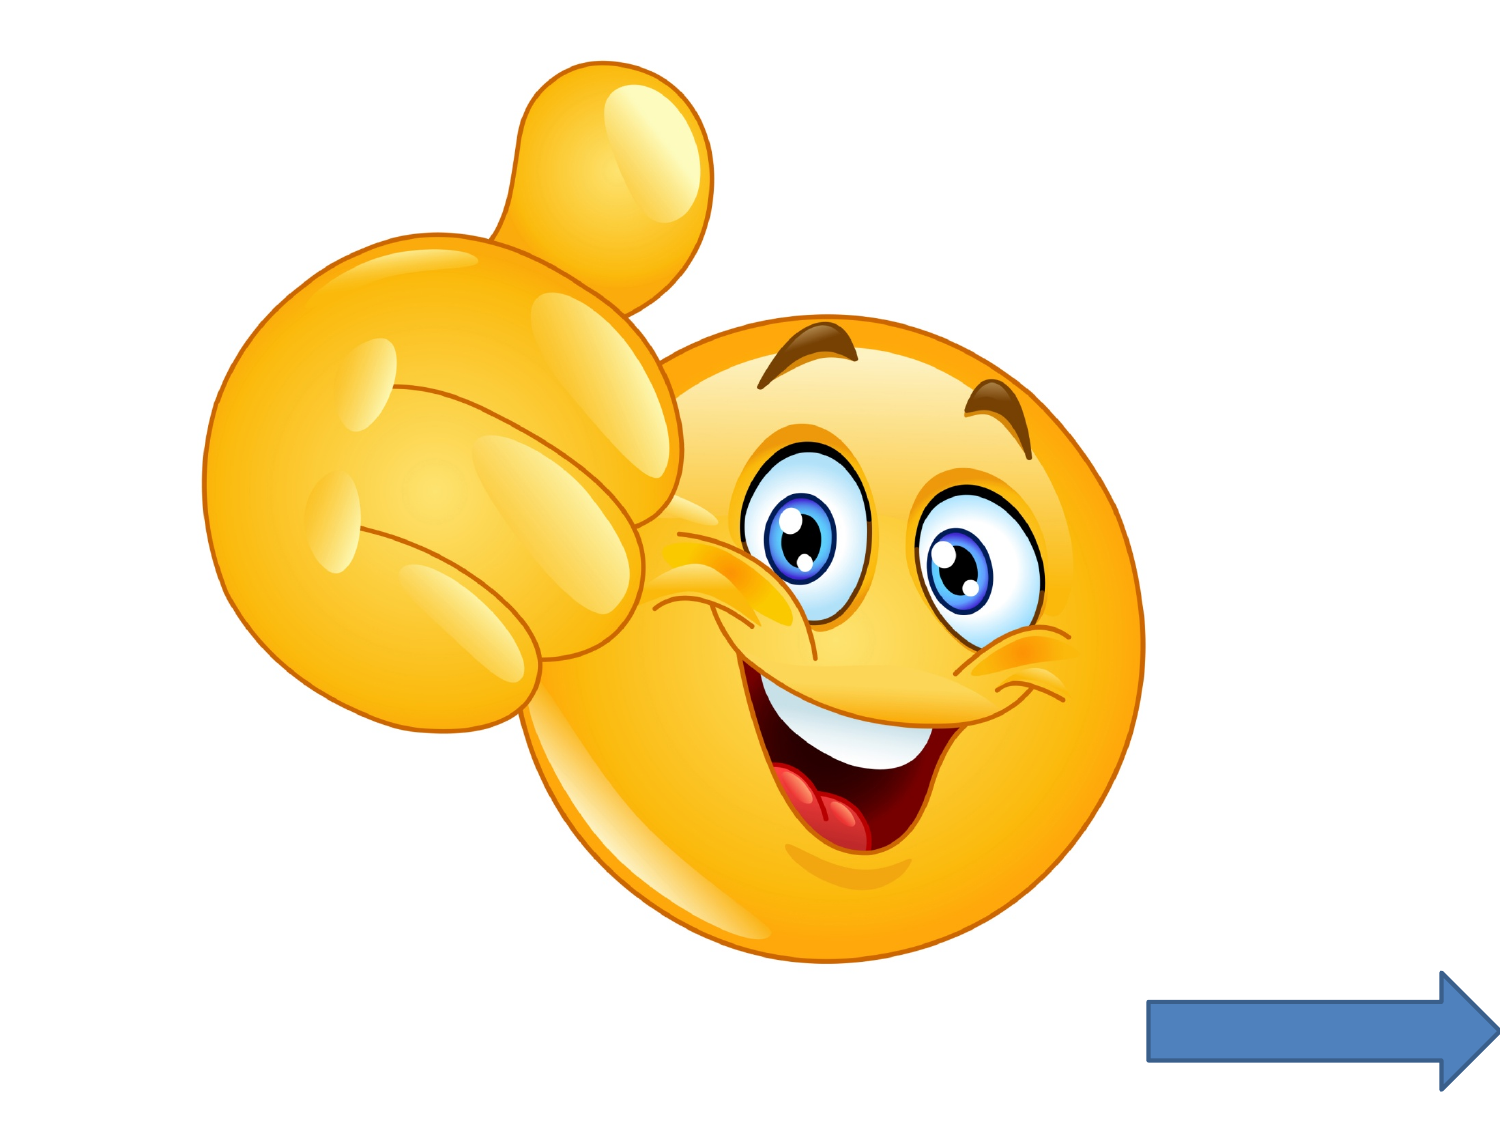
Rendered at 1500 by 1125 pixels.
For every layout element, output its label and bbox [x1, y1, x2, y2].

picture [175, 23, 1173, 1001]
text_box [1146, 970, 1500, 1092]
